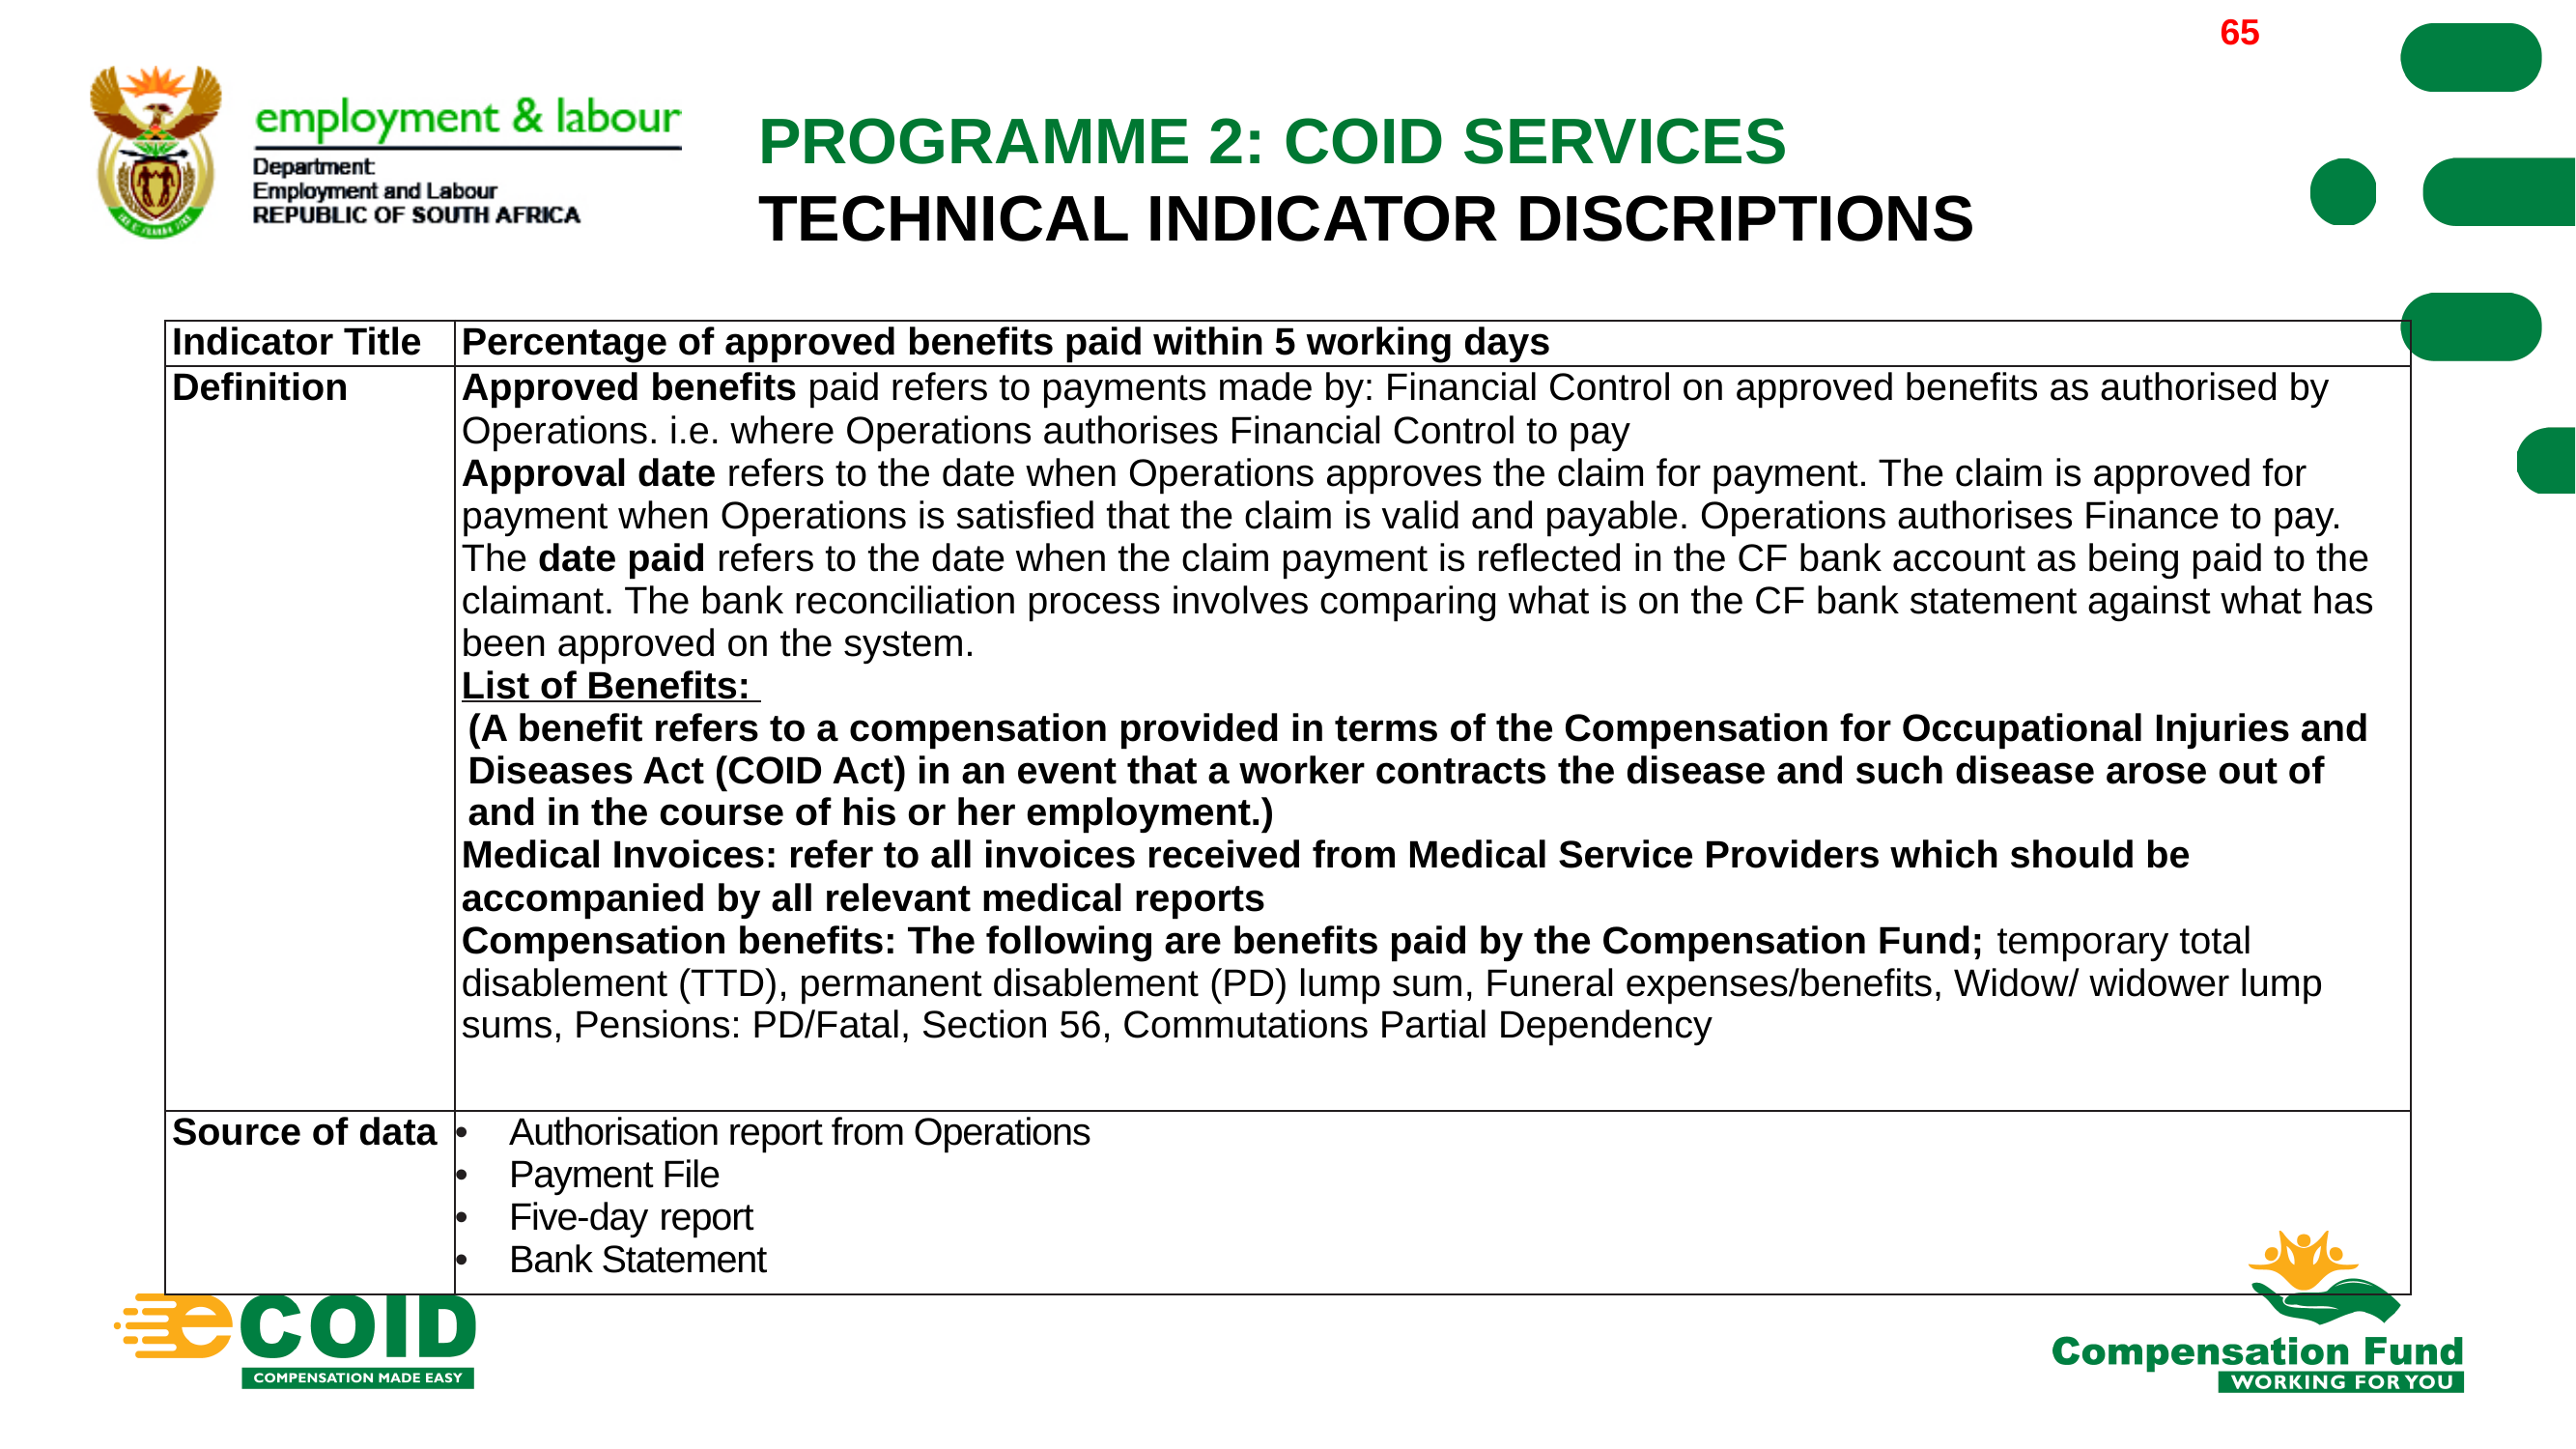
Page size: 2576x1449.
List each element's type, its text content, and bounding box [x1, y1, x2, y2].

picture [2309, 158, 2376, 225]
picture [113, 1293, 476, 1389]
table_cell Source of data [166, 1112, 454, 1293]
table_header Indicator Title [166, 322, 454, 365]
picture [2400, 293, 2542, 361]
picture [89, 66, 682, 260]
text_box 65 [2205, 1, 2276, 60]
picture [2052, 1231, 2465, 1393]
table_header Percentage of approved benefits paid within 5 working days [456, 322, 2410, 365]
picture [2422, 157, 2576, 226]
picture [2517, 427, 2576, 494]
table_cell Definition [166, 367, 454, 1110]
table_cell Approved benefits paid refers to payments made by: Financial Control on approved benefits as authorised by Operations. i.e. where Operations authorises Financial Control to pay Approval date refers to the date when Operations approves the claim for payment. The claim is approved for payment when Operations is satisfied that the claim is valid and payable. Operations authorises Finance to pay. The date paid refers to the date when the claim payment is reflected in the CF bank account as being paid to the claimant. The bank reconciliation process involves comparing what is on the CF bank statement against what has been approved on the system. List of Benefits: (A benefit refers to a compensation provided in terms of the Compensation for Occupational Injuries and Diseases Act (COID Act) in an event that a worker contracts the disease and such disease arose out of and in the course of his or her employment.) Medical Invoices: refer to all invoices received from Medical Service Providers which should be accompanied by all relevant medical reports Compensation benefits: The following are benefits paid by the Compensation Fund; temporary total disablement (TTD), permanent disablement (PD) lump sum, Funeral expenses/benefits, Widow/ widower lump sums, Pensions: PD/Fatal, Section 56, Commutations Partial Dependency [456, 367, 2410, 1110]
picture [2400, 23, 2542, 92]
table_cell Authorisation report from Operations Payment File Five-day report Bank Statement [456, 1112, 2410, 1293]
text_box PROGRAMME 2: COID SERVICES TECHNICAL INDICATOR DISCRIPTIONS [744, 92, 1991, 262]
